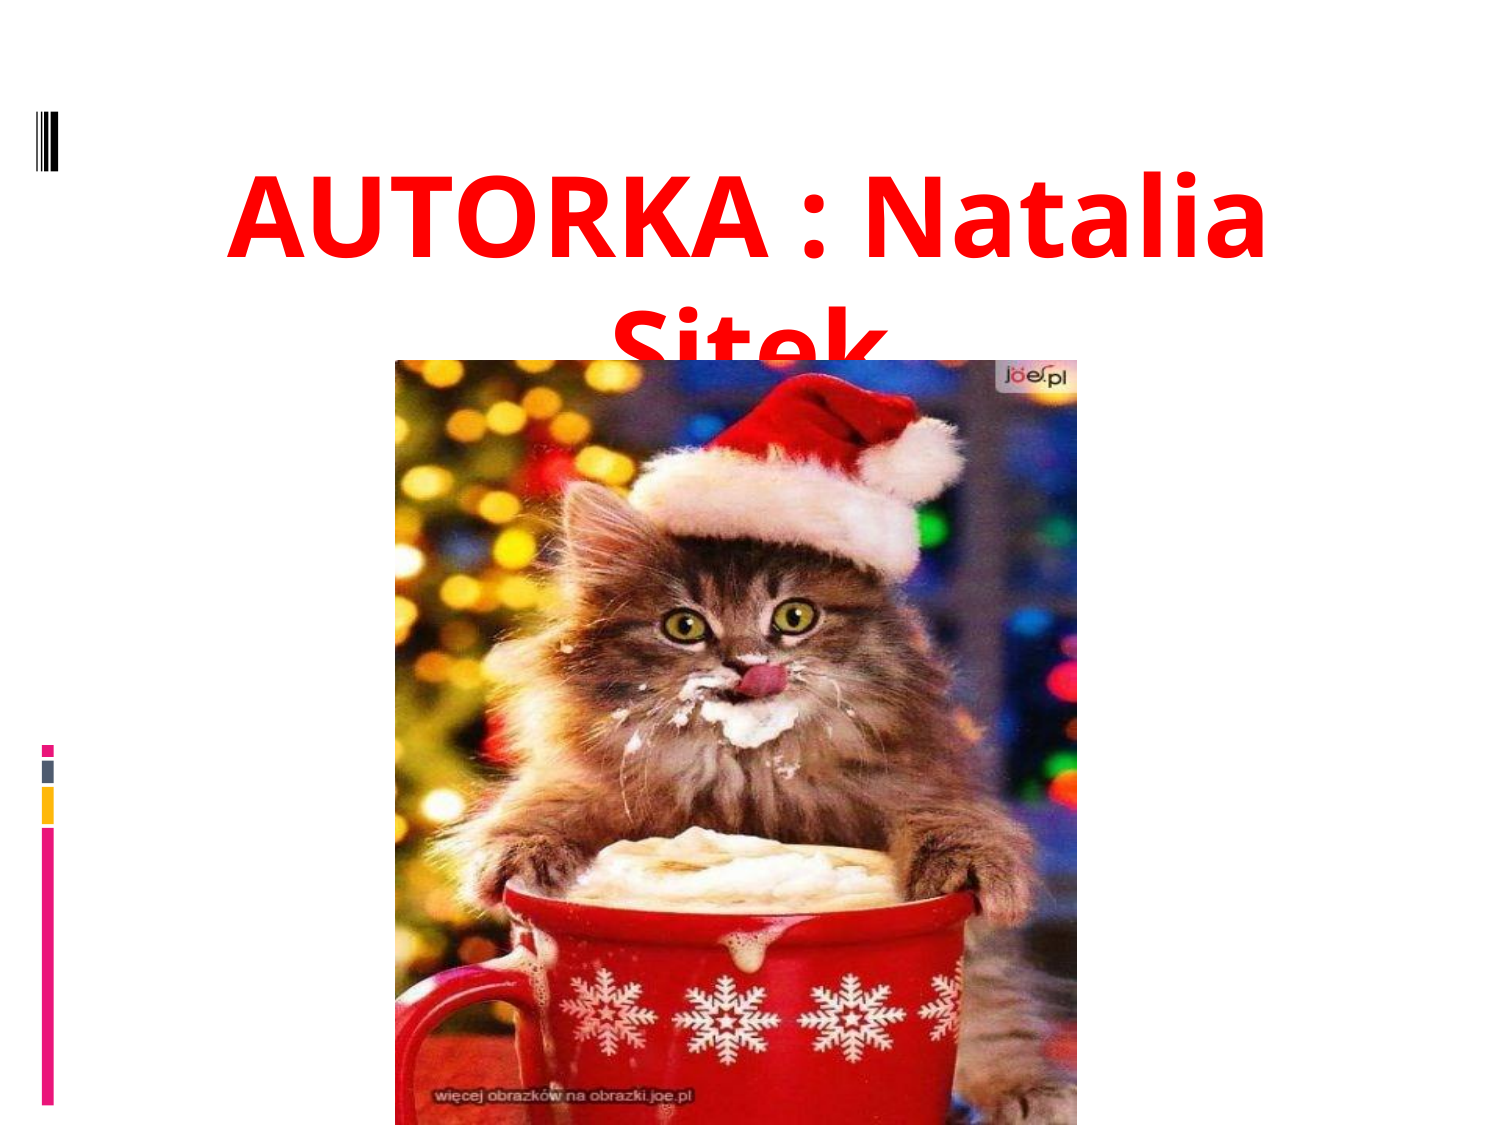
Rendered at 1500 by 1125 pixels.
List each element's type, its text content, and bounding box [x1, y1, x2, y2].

text_box AUTORKA : Natalia Sitek [120, 137, 1380, 288]
picture [395, 359, 1078, 1125]
